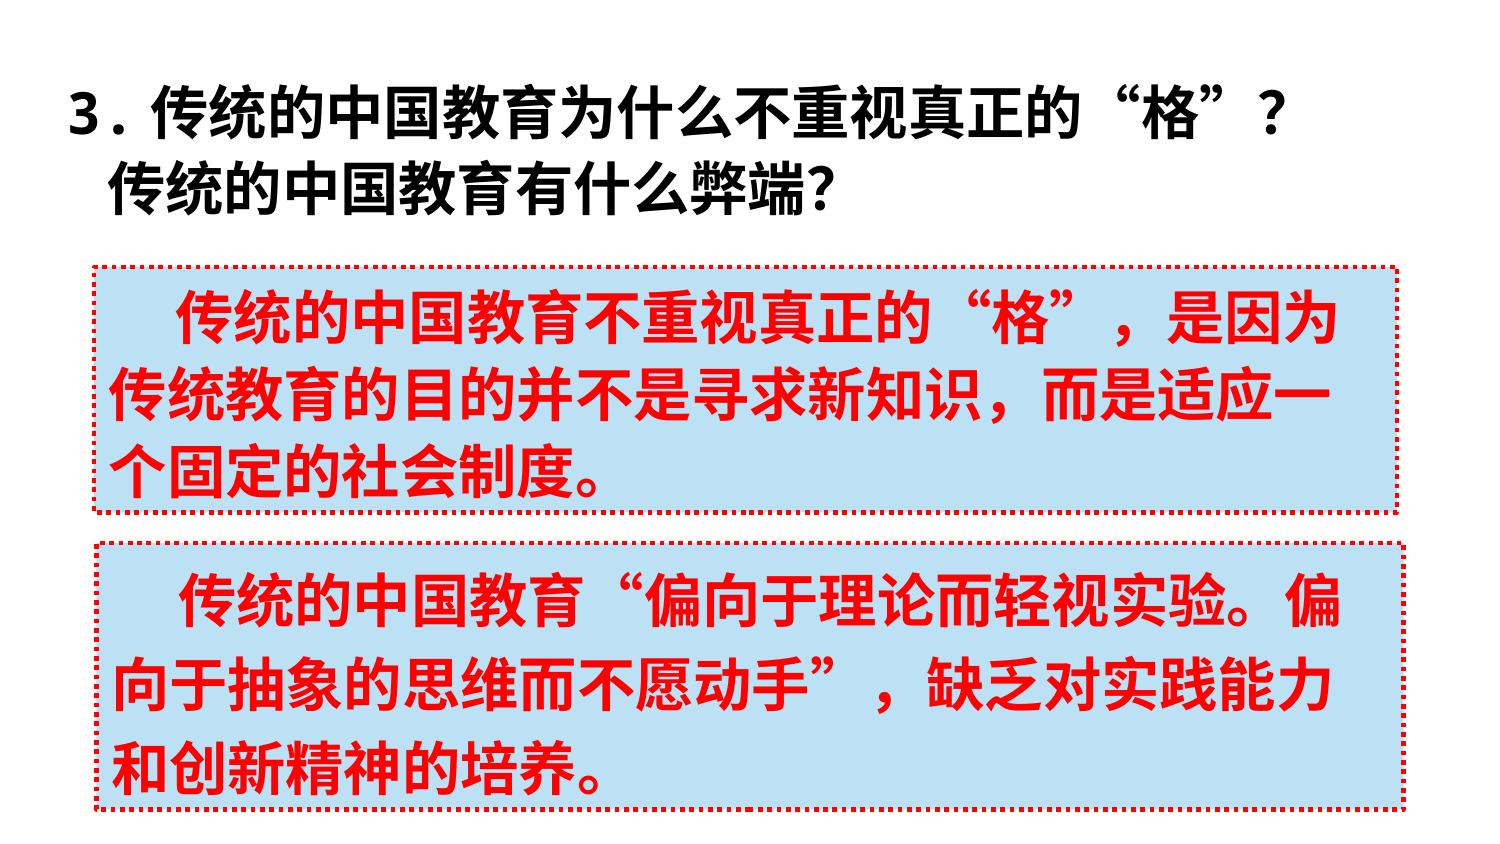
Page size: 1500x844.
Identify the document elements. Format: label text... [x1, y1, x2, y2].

text_box 传统的中国教育“偏向于理论而轻视实验。偏向于抽象的思维而不愿动手”，缺乏对实践能力和创新精神的培养。 [96, 542, 1404, 810]
text_box 传统的中国教育不重视真正的“格”，是因为传统教育的目的并不是寻求新知识，而是适应一个固定的社会制度。 [94, 266, 1397, 513]
text_box 3.传统的中国教育为什么不重视真正的“格”？ 传统的中国教育有什么弊端？ [55, 56, 1398, 226]
